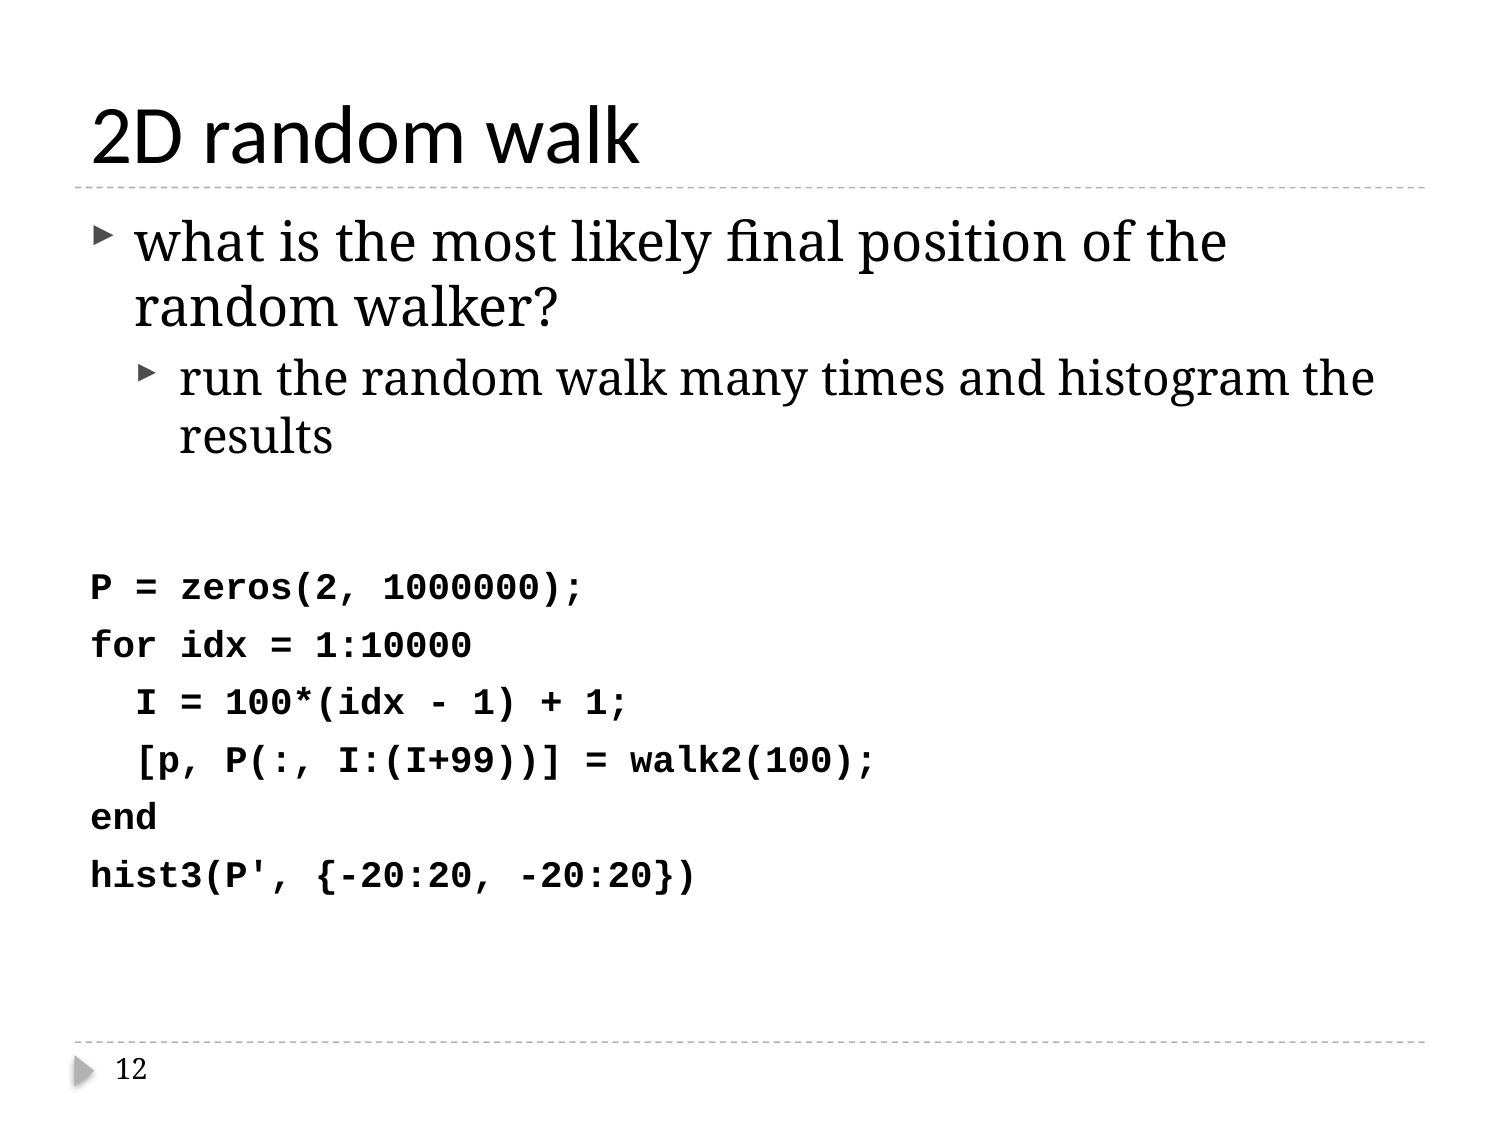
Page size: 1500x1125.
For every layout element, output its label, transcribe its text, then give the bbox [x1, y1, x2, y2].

list what is the most likely final position of the random walker? run the random walk many times and histogram the results P = zeros(2, 1000000); for idx = 1:10000 I = 100*(idx - 1) + 1; [p, P(:, I:(I+99))] = walk2(100); end hist3(P', {-20:20, -20:20}) [74, 199, 1426, 1011]
title 2D random walk [74, 24, 1426, 188]
slide_number 12 [100, 1042, 426, 1103]
